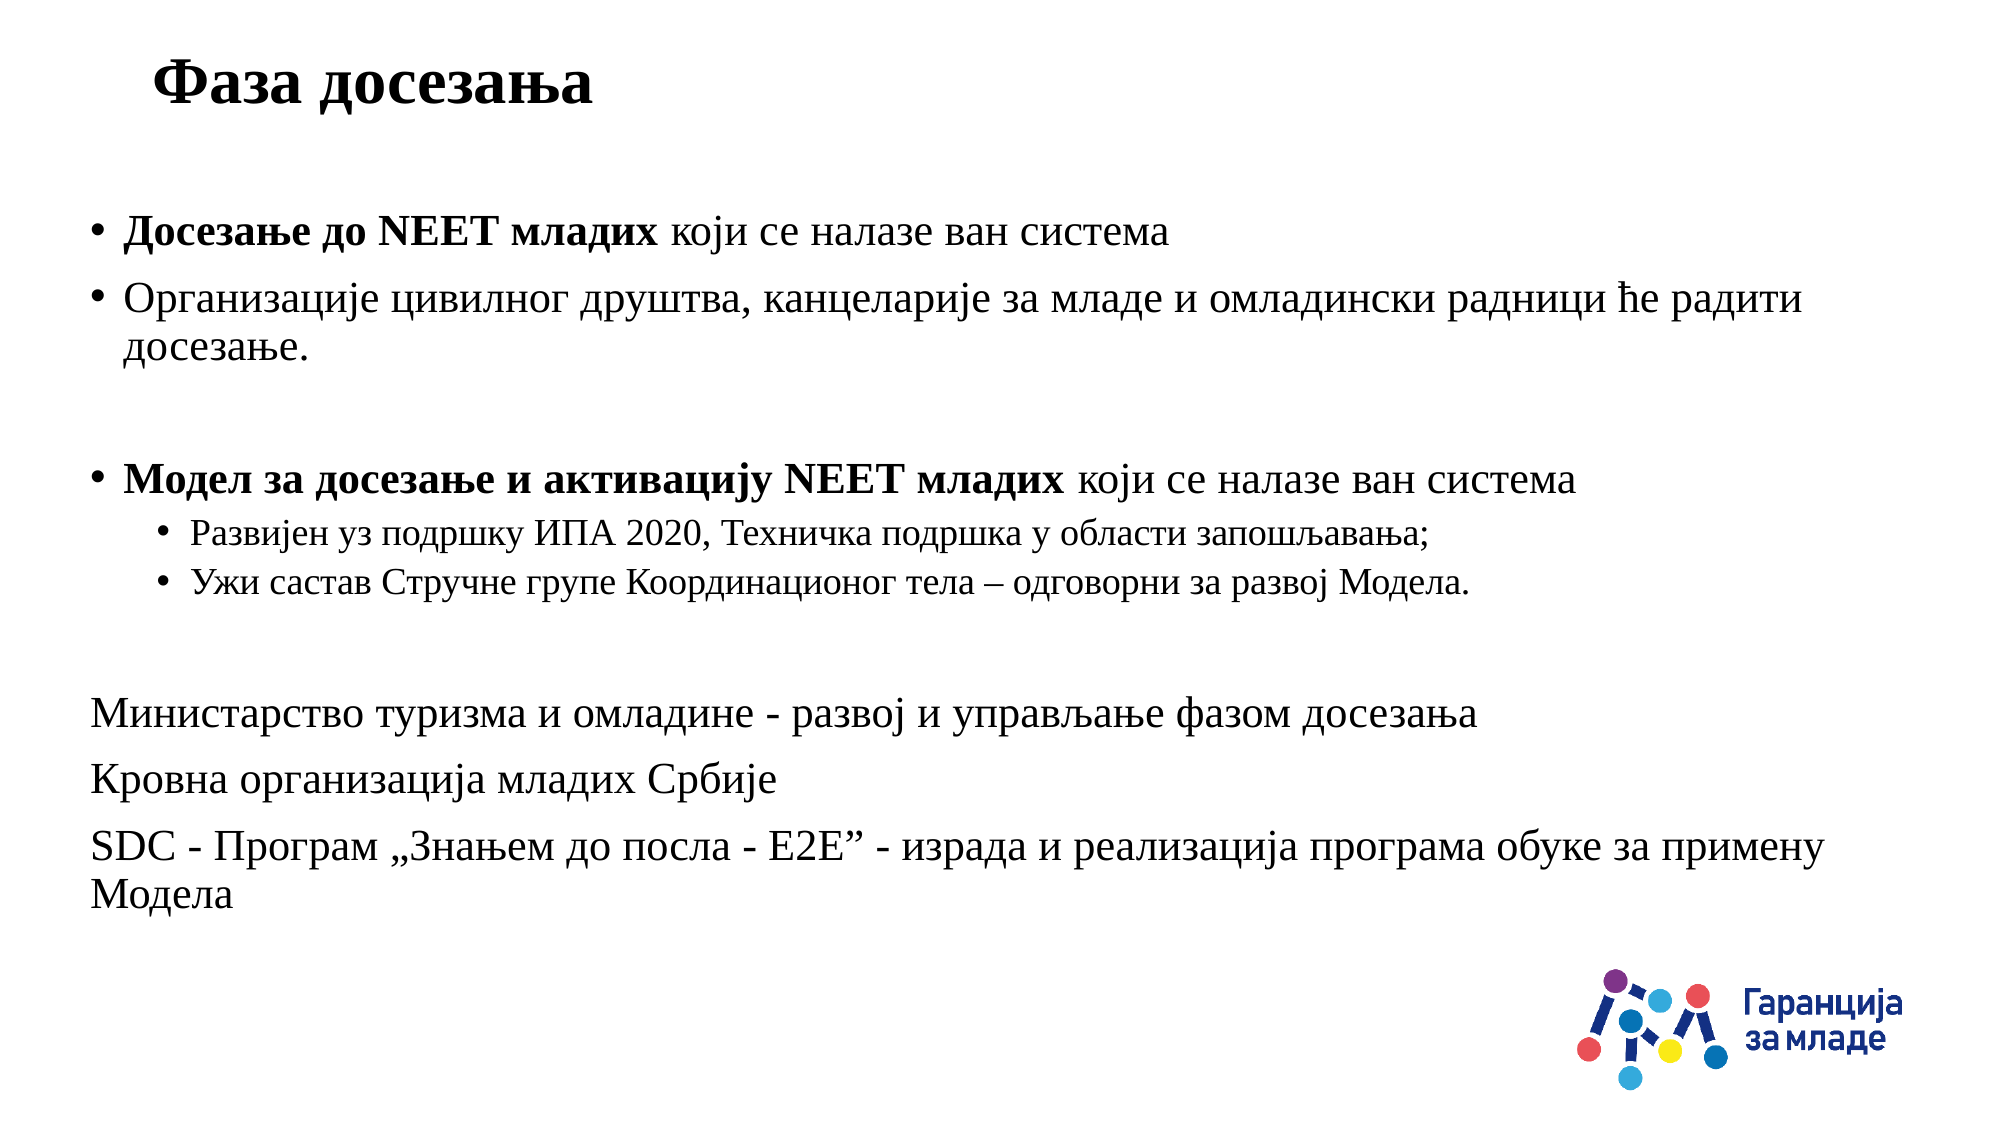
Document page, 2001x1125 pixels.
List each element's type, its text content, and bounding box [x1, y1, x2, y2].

title Фаза досезања [137, 18, 1863, 128]
picture [1558, 946, 1924, 1110]
list Досезање до NЕЕТ младих који се налазе ван система Oрганизације цивилног друштва, канцеларије за младе и омладински радници ће радити досезање. Модел за досезање и активацију NЕЕТ младих који се налазе ван система Развијен уз подршку ИПА 2020, Техничка подршка у области запошљавања; Ужи састав Стручне групе Координационог тела – одговорни за развој Модела. Министарство туризма и омладине - развој и управљање фазом досезања Кровна организација младих Србије SDC - Програм „Знањем до посла - Е2Еˮ - израда и реализација програма обуке за примену Модела [75, 128, 1918, 927]
